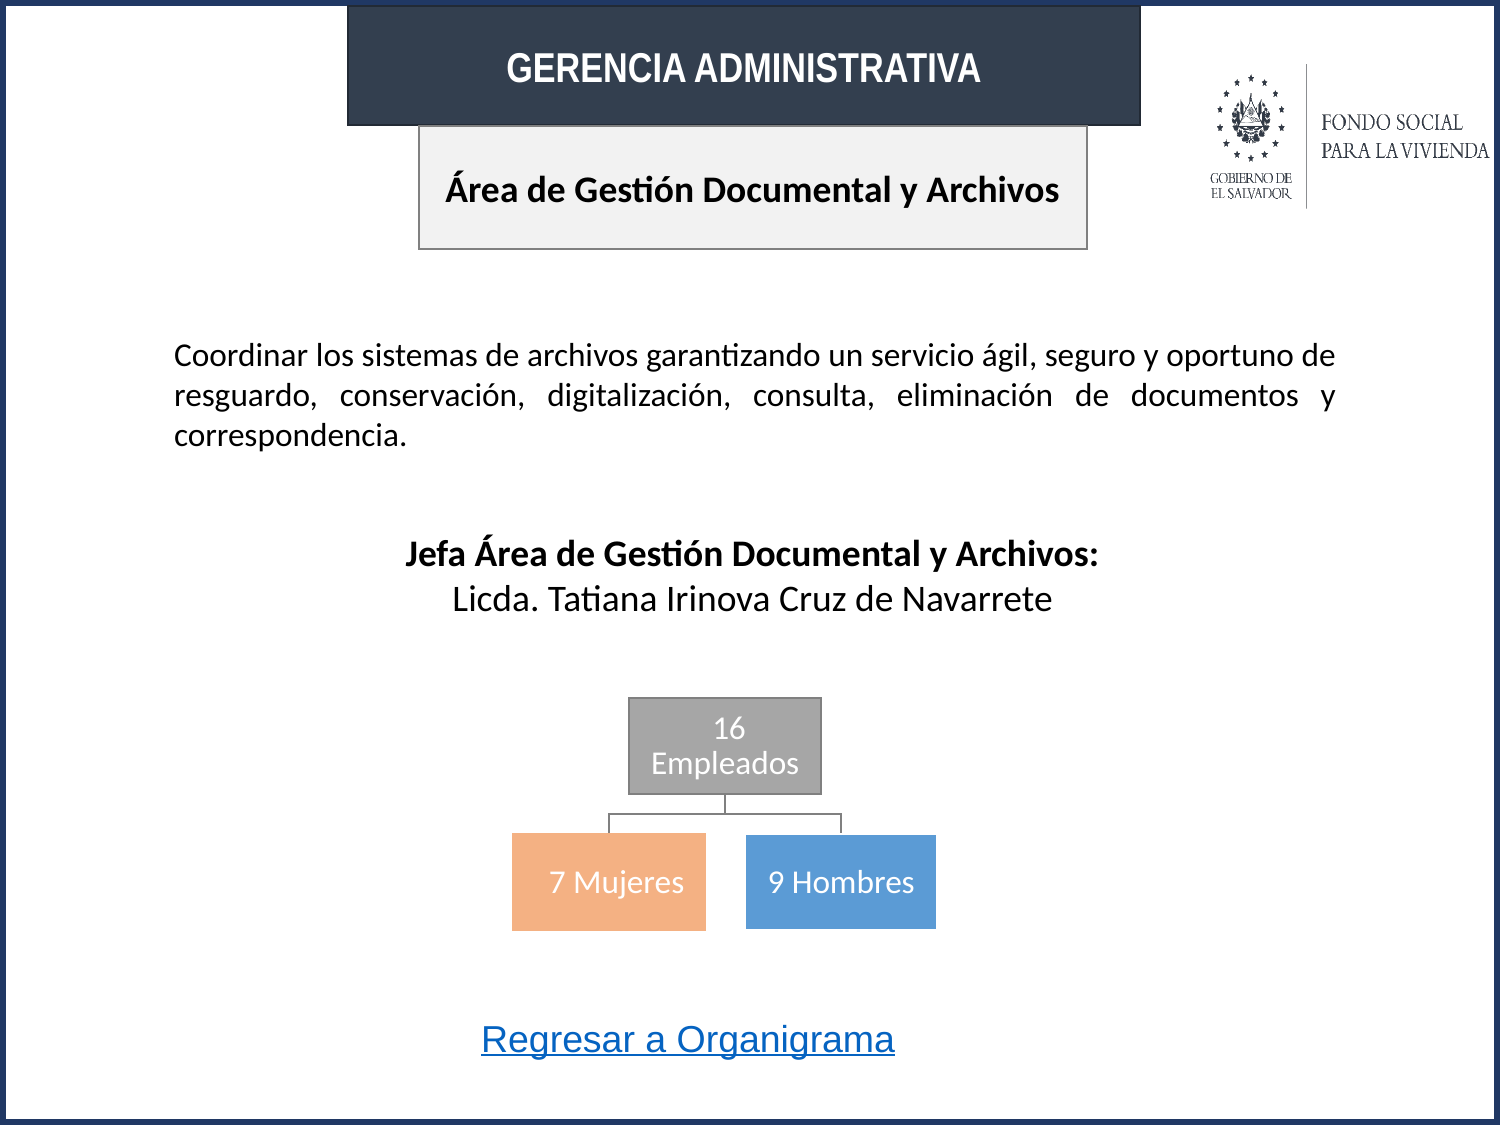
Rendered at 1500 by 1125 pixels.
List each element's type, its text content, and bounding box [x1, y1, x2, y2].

text_box Área de Gestión Documental y Archivos [418, 125, 1088, 250]
text_box GERENCIA ADMINISTRATIVA [347, 5, 1141, 126]
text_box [478, 698, 973, 931]
picture [1190, 2, 1498, 304]
text_box Regresar a Organigrama [466, 1007, 957, 1067]
text_box Jefa Área de Gestión Documental y Archivos: Licda. Tatiana Irinova Cruz de Navarrete [383, 521, 1122, 626]
text_box Coordinar los sistemas de archivos garantizando un servicio ágil, seguro y oportuno de resguardo, conservación, digitalización, consulta, eliminación de documentos y correspondencia. [159, 326, 1353, 461]
